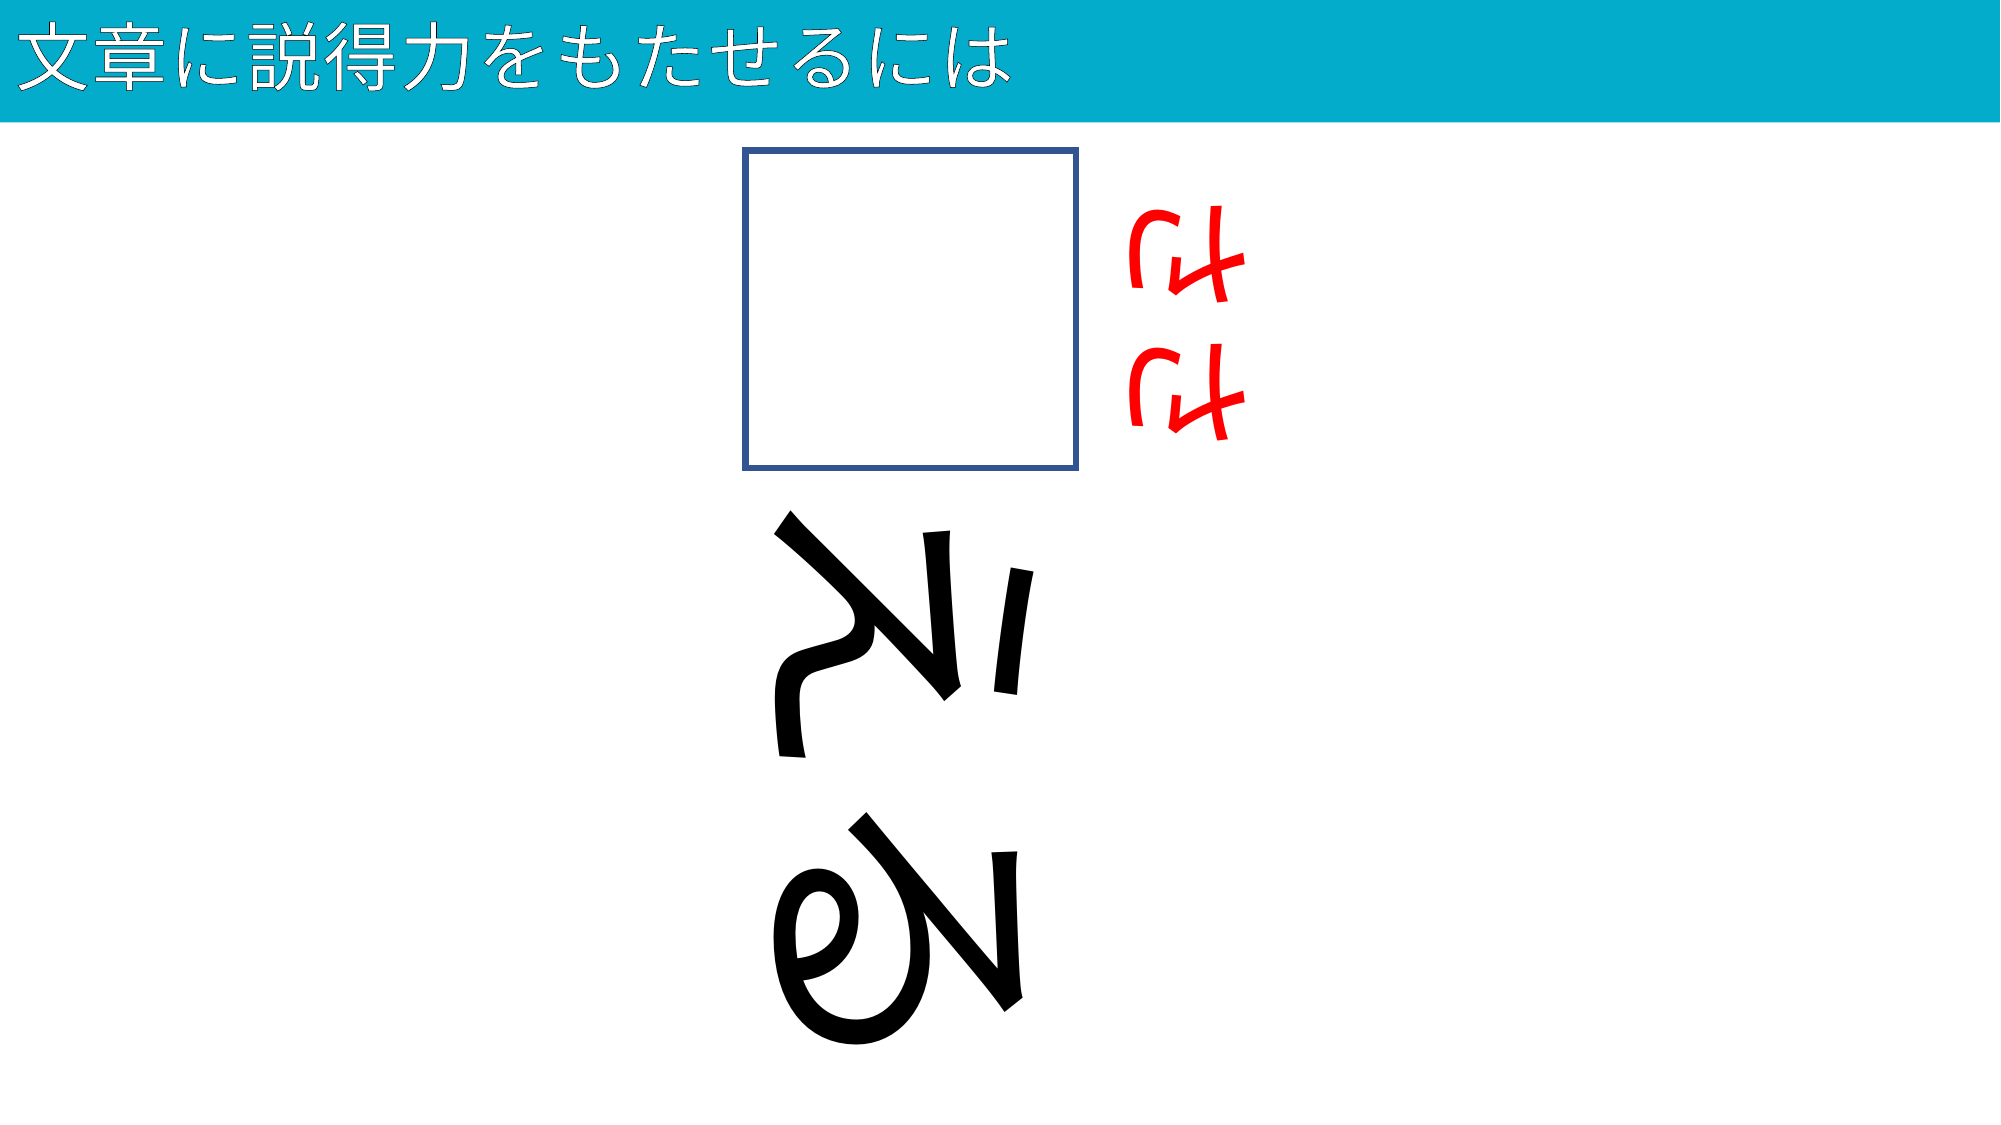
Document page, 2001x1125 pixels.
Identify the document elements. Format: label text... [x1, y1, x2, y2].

title 文章に説得力をもたせるには [0, 0, 1712, 123]
text_box [745, 149, 1077, 469]
text_box 支える [698, 147, 1108, 1125]
slide_number 6 [1712, 0, 2000, 123]
text_box ささ [1083, 170, 1281, 463]
